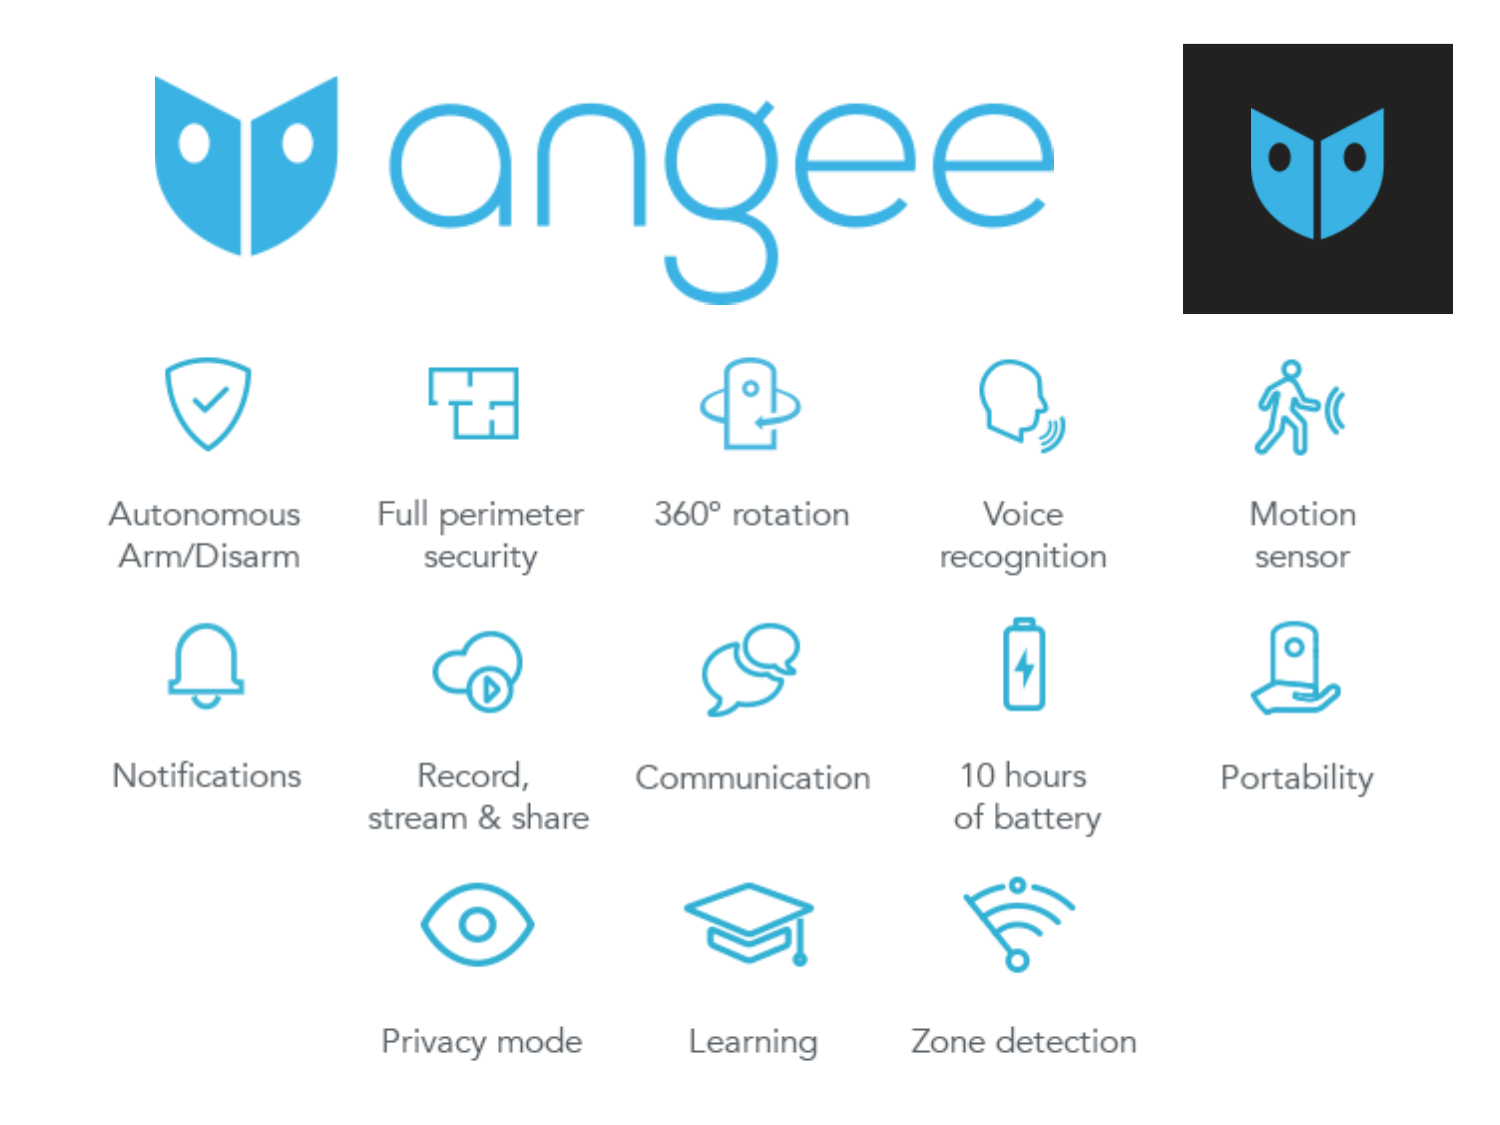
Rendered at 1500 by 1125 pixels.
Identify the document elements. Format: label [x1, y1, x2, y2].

picture [154, 76, 1054, 305]
picture [1250, 108, 1390, 243]
picture [72, 320, 1430, 1079]
